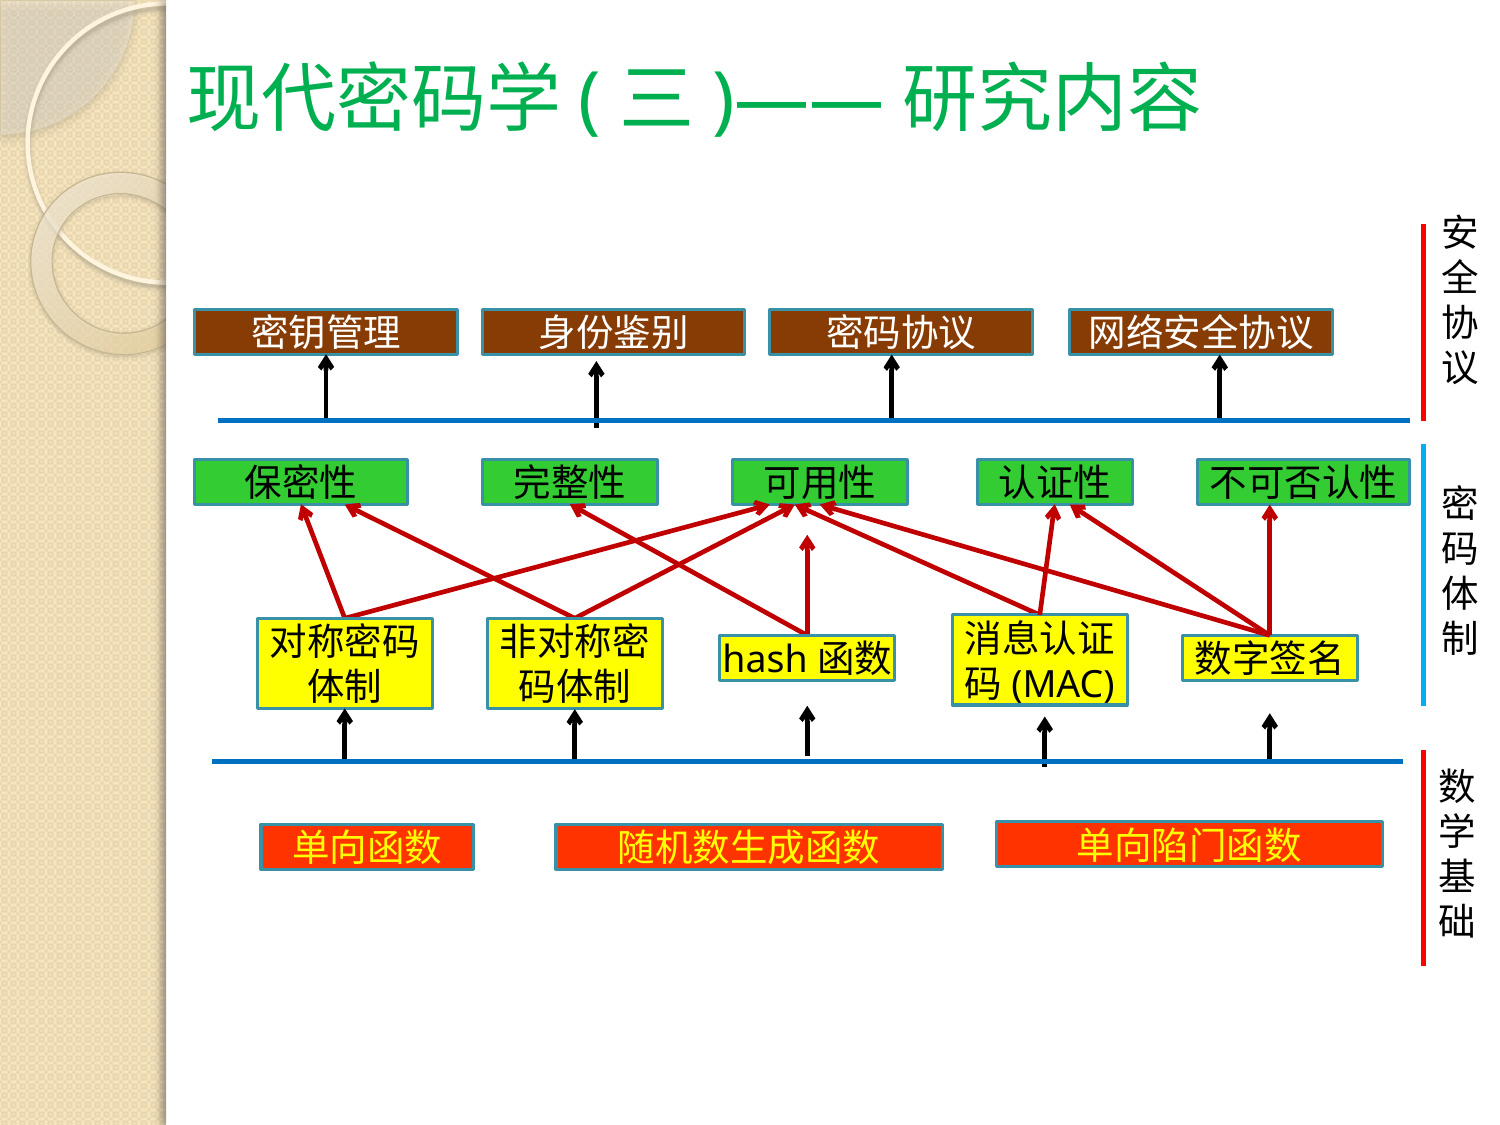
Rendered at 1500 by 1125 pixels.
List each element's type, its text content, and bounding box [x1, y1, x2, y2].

text_box 现代密码学(三)——研究内容 [171, 42, 1439, 148]
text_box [260, 750, 1483, 967]
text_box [194, 208, 1483, 392]
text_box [211, 705, 1404, 767]
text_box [194, 444, 1483, 710]
